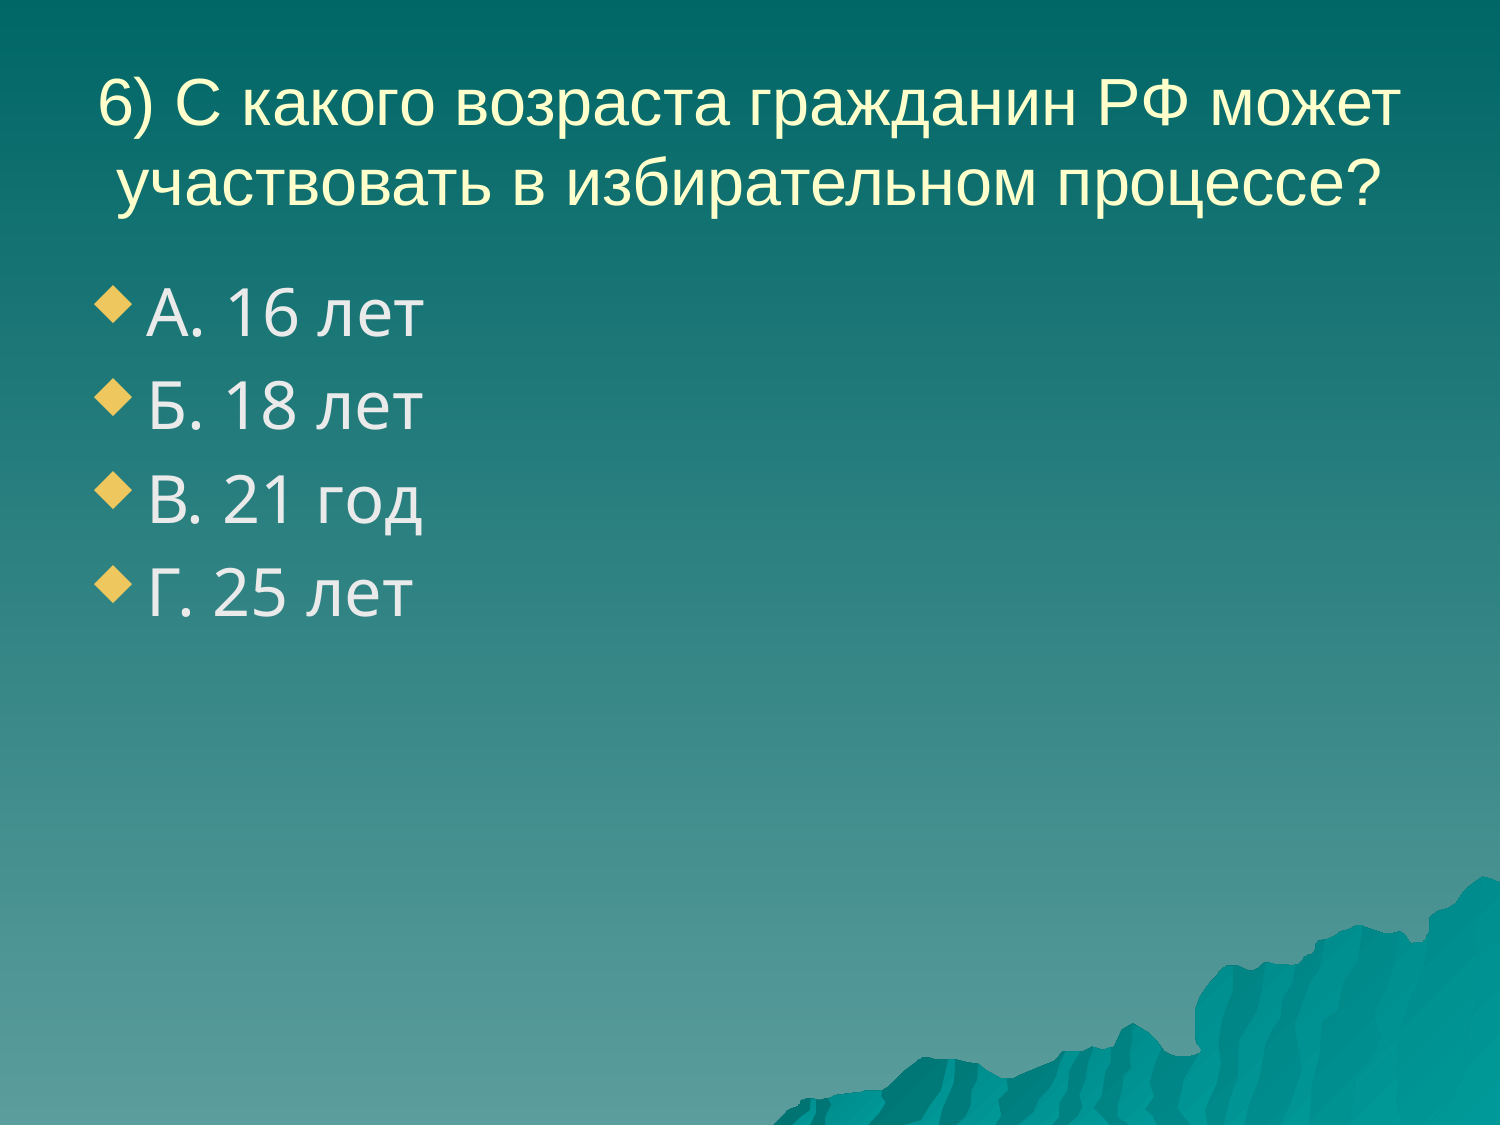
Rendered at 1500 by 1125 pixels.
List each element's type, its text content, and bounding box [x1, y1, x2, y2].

list А. 16 лет Б. 18 лет В. 21 год Г. 25 лет [74, 262, 1426, 1006]
title 6) С какого возраста гражданин РФ может участвовать в избирательном процессе? [74, 45, 1426, 233]
